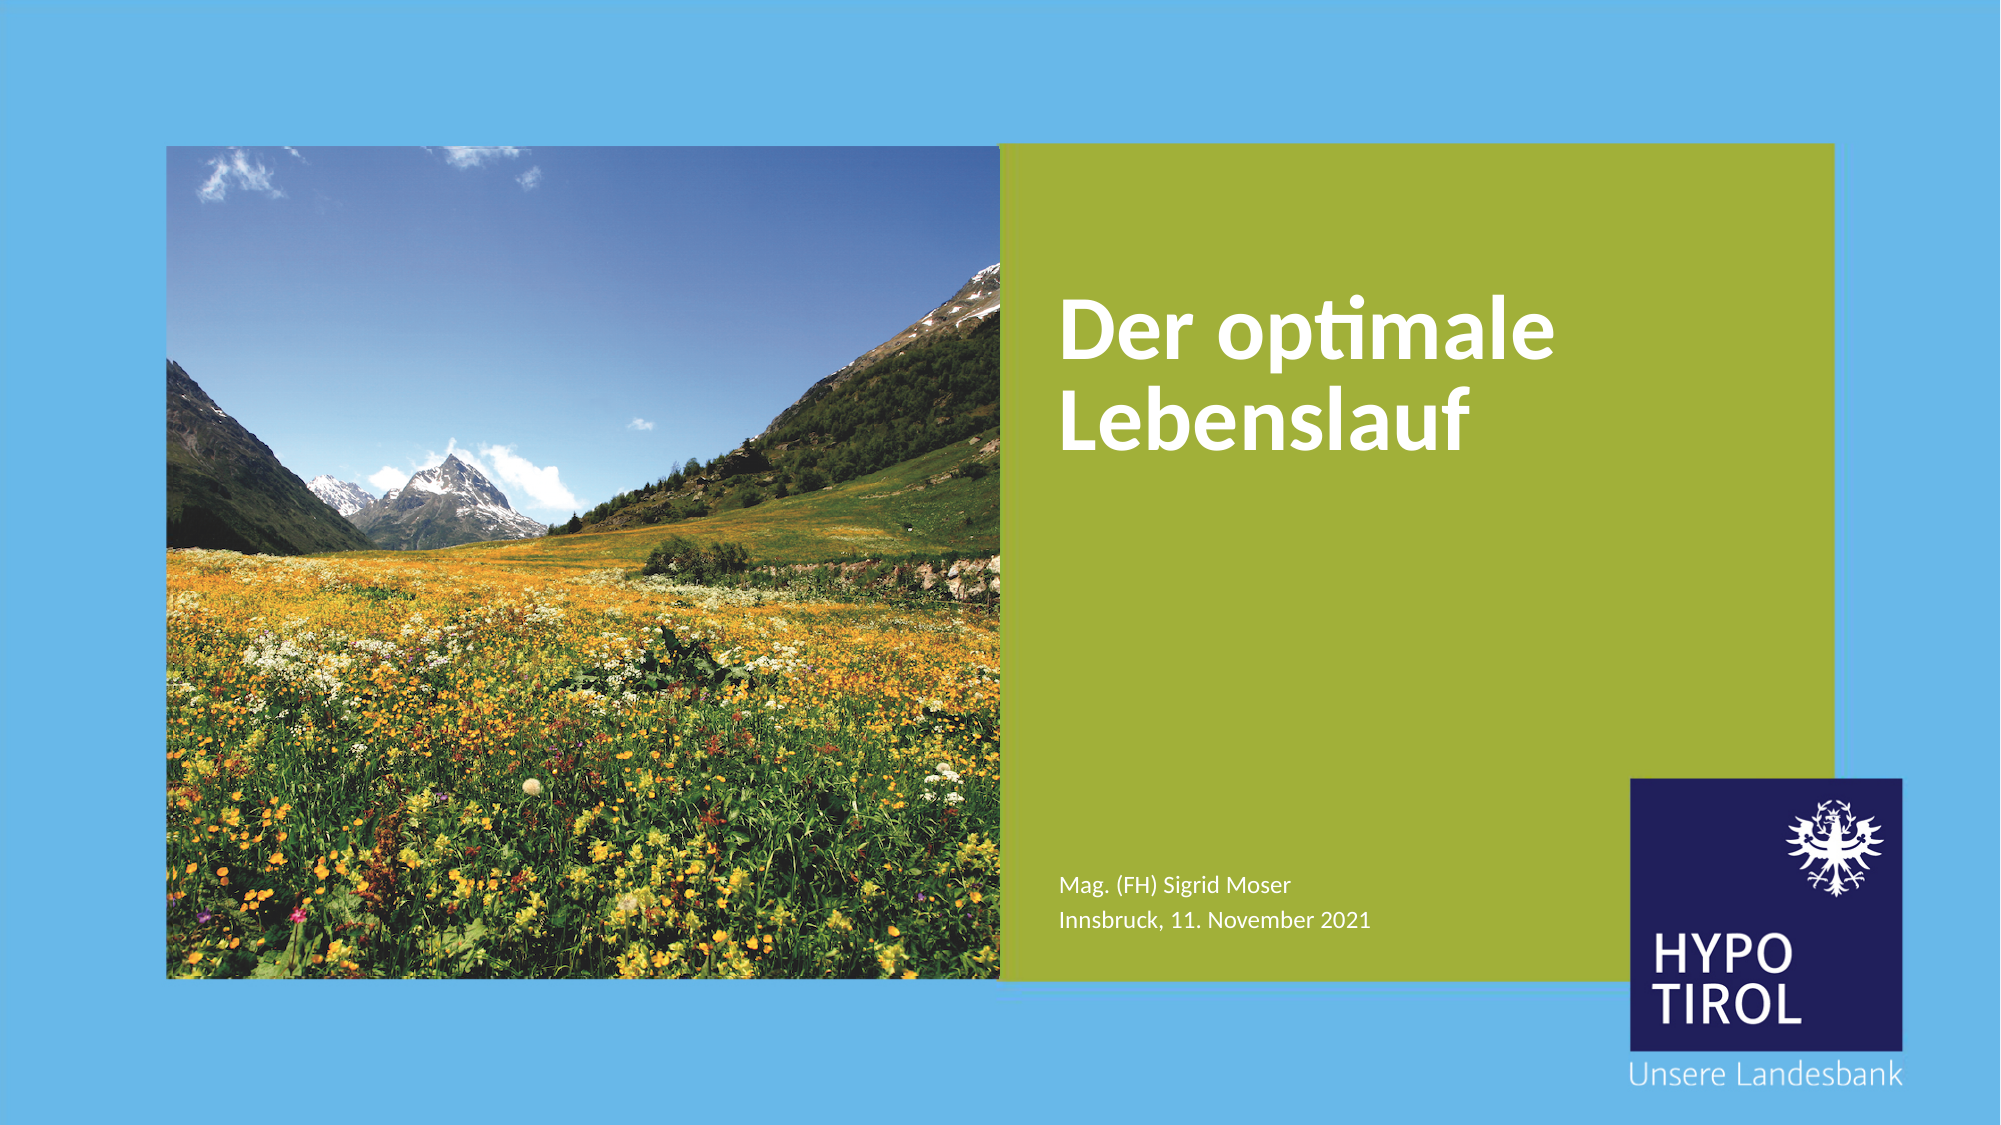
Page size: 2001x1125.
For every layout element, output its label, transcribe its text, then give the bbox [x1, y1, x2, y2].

picture [0, 0, 2001, 1125]
list Mag. (FH) Sigrid Moser Innsbruck, 11. November 2021 [999, 855, 1604, 977]
title Der optimale Lebenslauf [1000, 226, 1828, 616]
